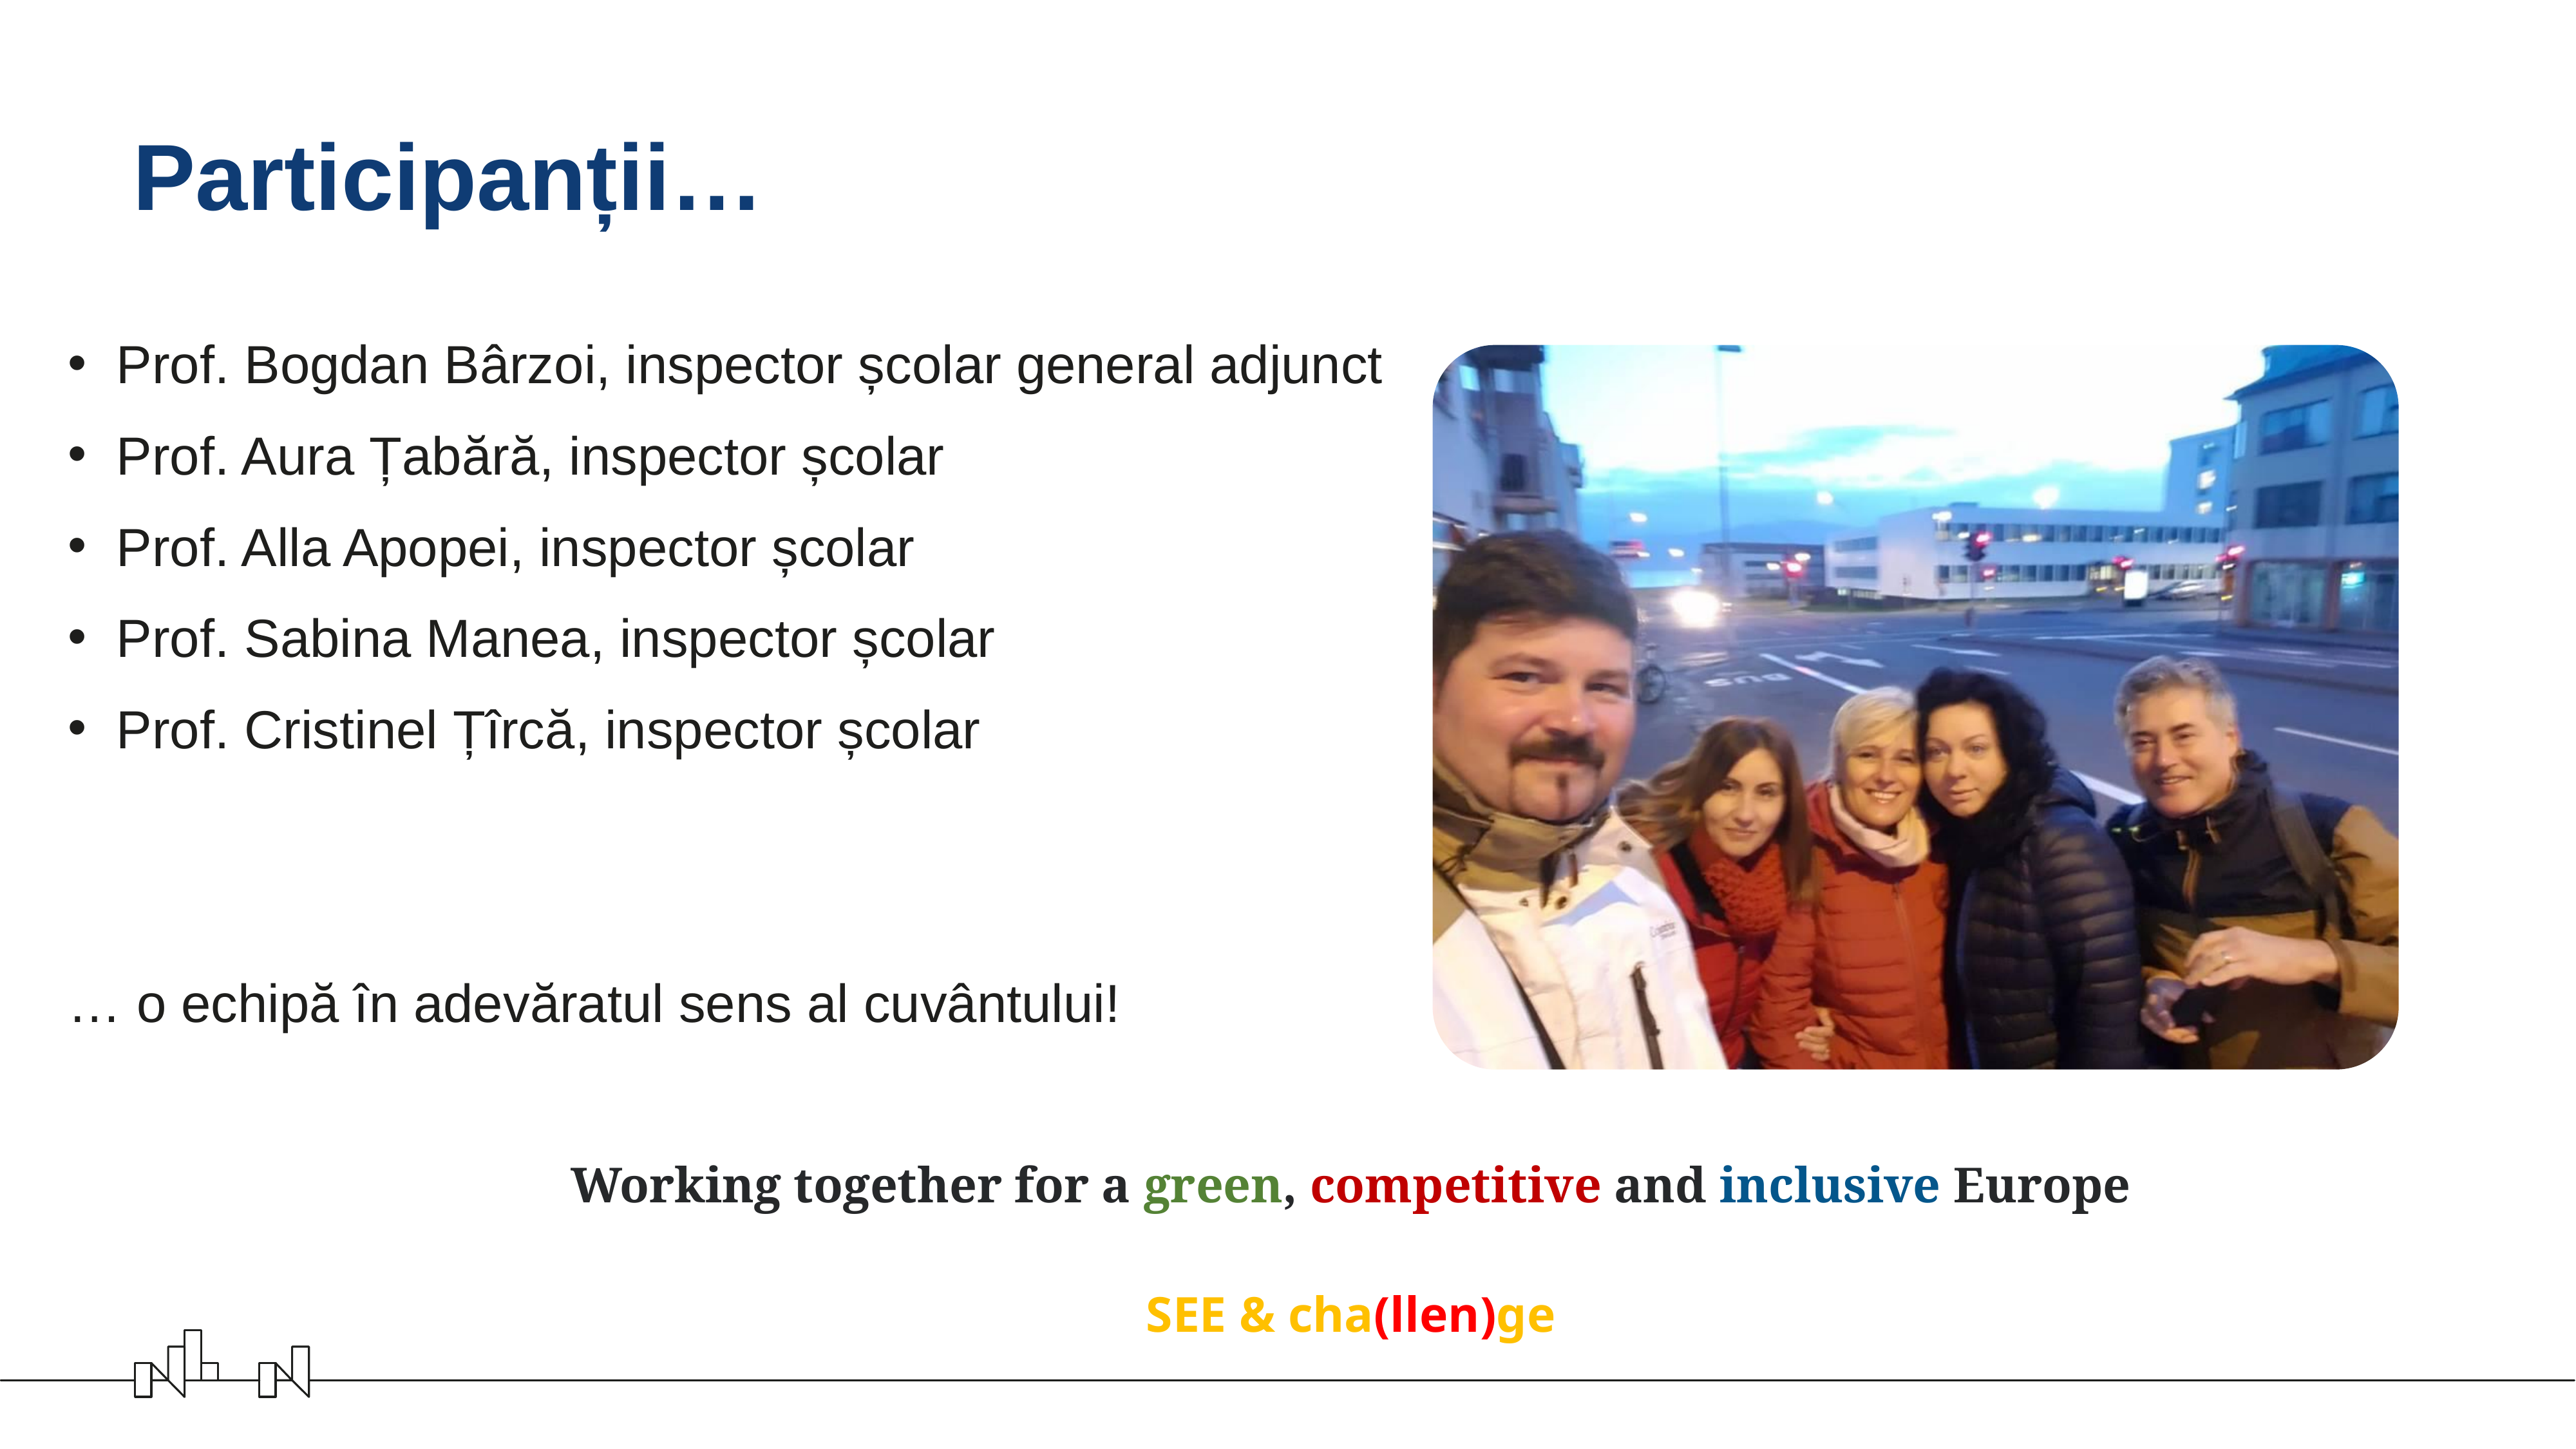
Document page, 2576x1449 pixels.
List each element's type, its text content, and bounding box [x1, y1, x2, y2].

title Participanții… [133, 116, 2443, 147]
list Prof. Bogdan Bârzoi, inspector școlar general adjunct Prof. Aura Țabără, inspector școlar Prof. Alla Apopei, inspector școlar Prof. Sabina Manea, inspector școlar Prof. Cristinel Țîrcă, inspector școlar … o echipă în adevăratul sens al cuvântului! [68, 147, 2443, 1119]
text_box Working together for a green, competitive and inclusive Europe SEE & cha(llen)ge [312, 1150, 2293, 1347]
picture [1432, 345, 2399, 1070]
